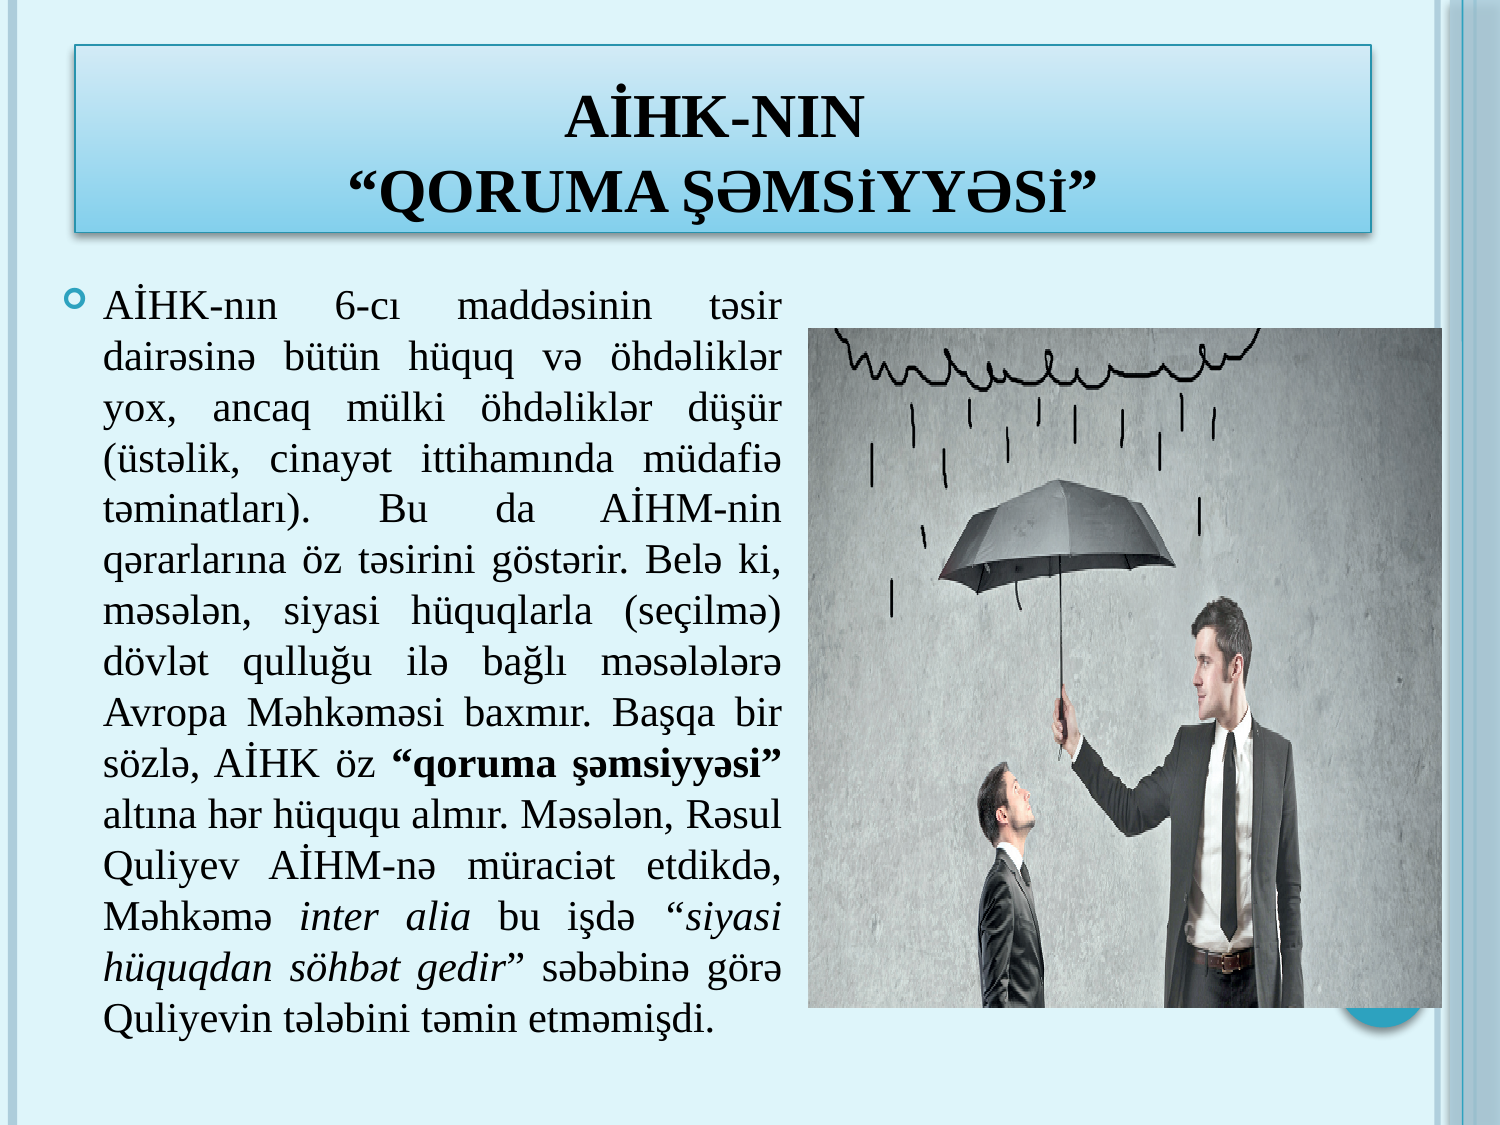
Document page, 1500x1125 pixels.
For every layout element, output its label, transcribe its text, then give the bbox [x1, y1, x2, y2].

list AİHK-nın 6-cı maddəsinin təsir dairəsinə bütün hüquq və öhdəliklər yox, ancaq mülki öhdəliklər düşür (üstəlik, cinayət ittihamında müdafiə təminatları). Bu da AİHM-nin qərarlarına öz təsirini göstərir. Belə ki, məsələn, siyasi hüquqlarla (seçilmə) dövlət qulluğu ilə bağlı məsələlərə Avropa Məhkəməsi baxmır. Başqa bir sözlə, AİHK öz “qoruma şəmsiyyəsi” altına hər hüququ almır. Məsələn, Rəsul Quliyev AİHM-nə müraciət etdikdə, Məhkəmə inter alia bu işdə “siyasi hüquqdan söhbət gedir” səbəbinə görə Quliyevin tələbini təmin etməmişdi. [46, 269, 797, 1062]
picture [808, 327, 1442, 1008]
title AİHK-nin “qoruma şəmsİyyəsİ” [74, 44, 1372, 233]
